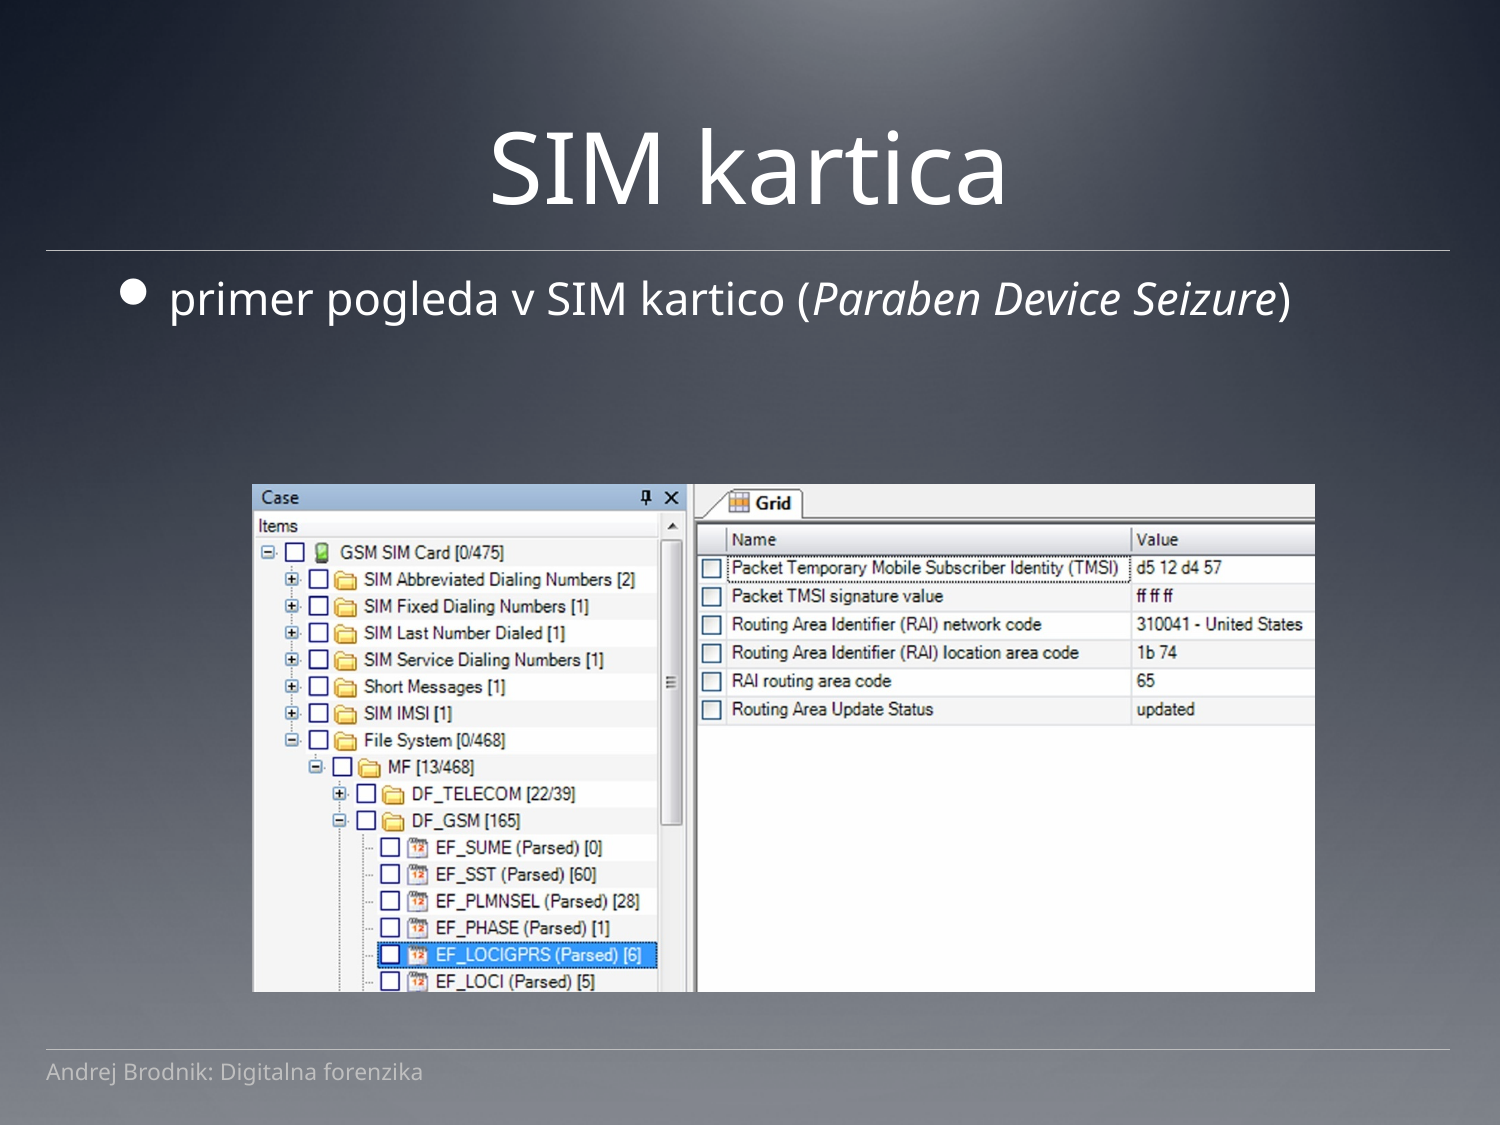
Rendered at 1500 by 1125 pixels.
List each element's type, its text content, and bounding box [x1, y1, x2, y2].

picture [250, 481, 1317, 994]
footer Andrej Brodnik: Digitalna forenzika [46, 1042, 521, 1103]
list primer pogleda v SIM kartico (Paraben Device Seizure) [101, 262, 1394, 345]
title SIM kartica [105, 17, 1394, 233]
